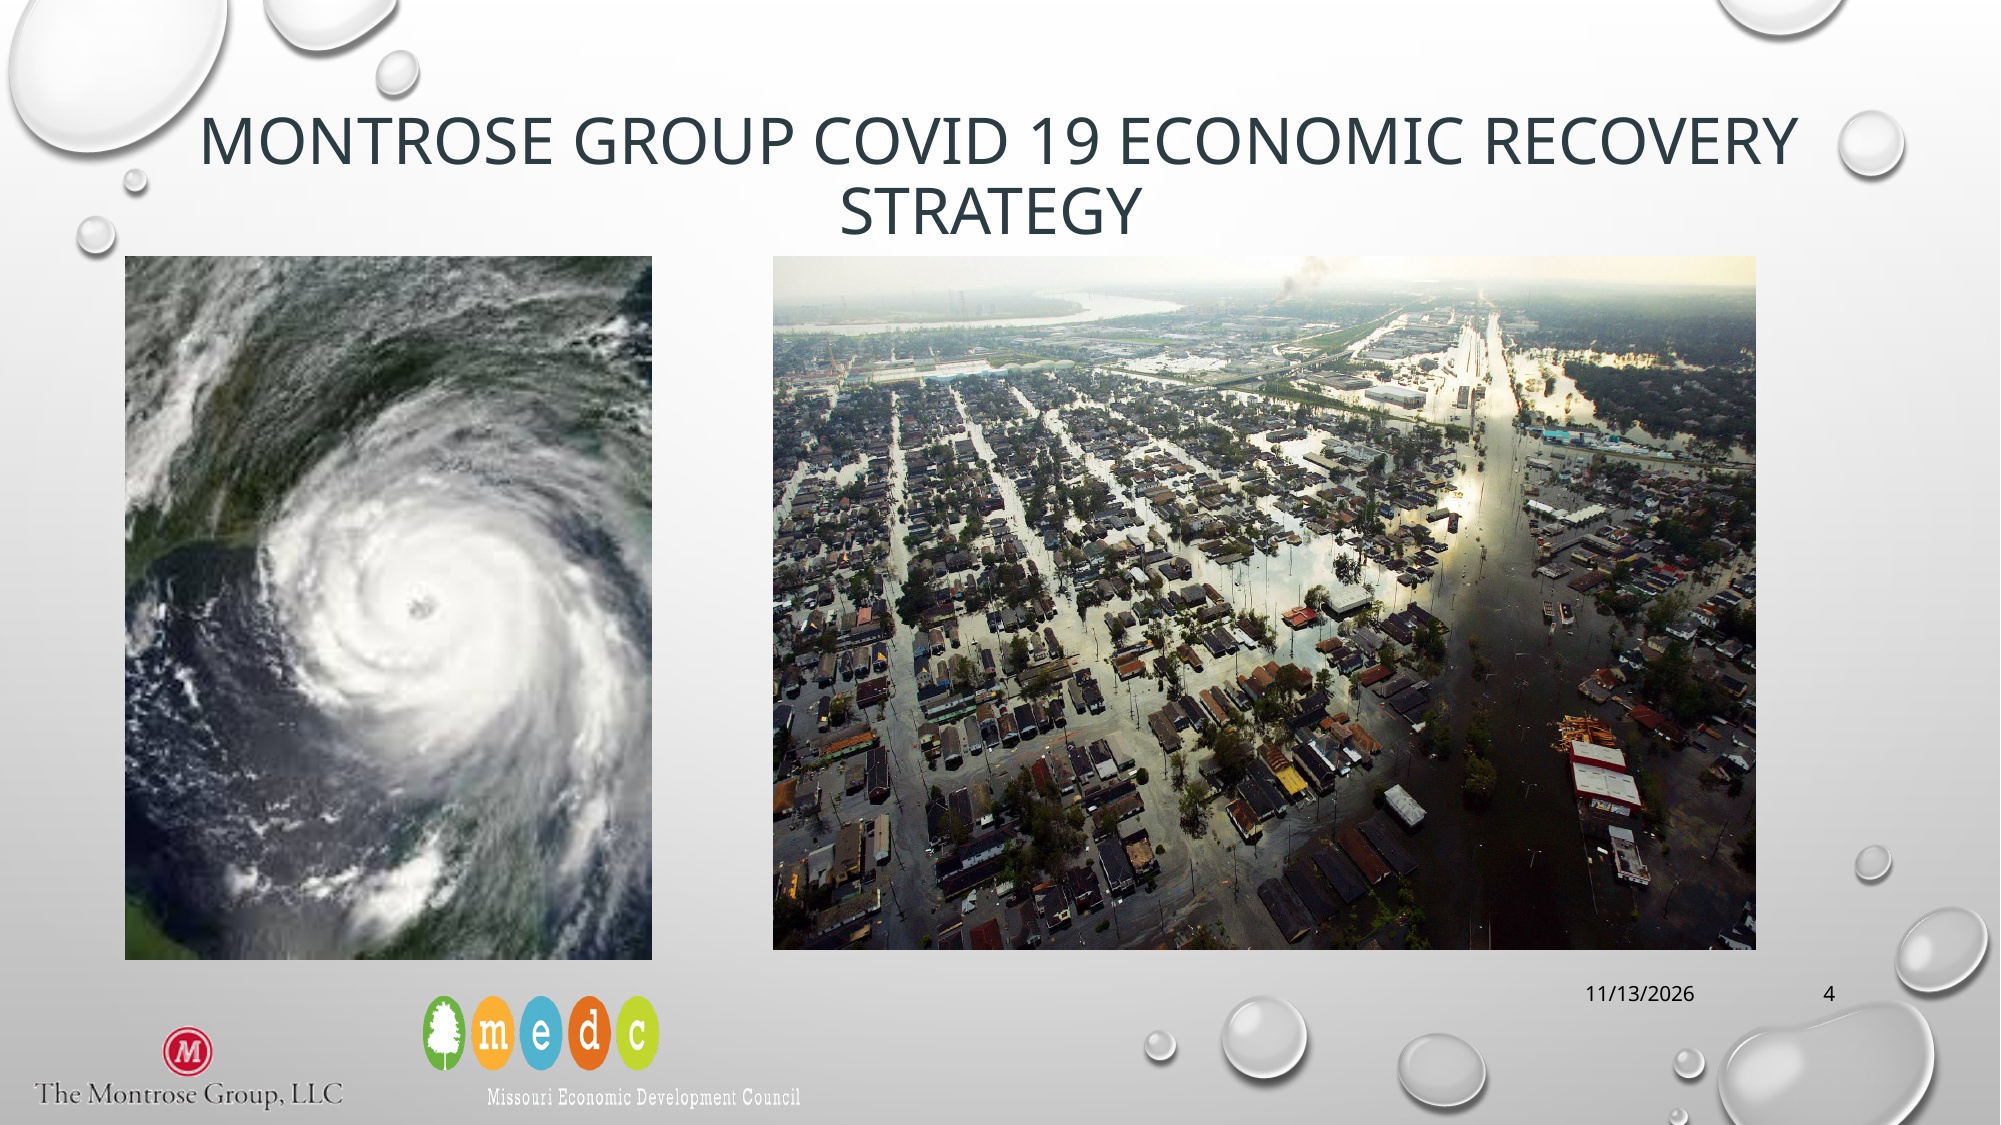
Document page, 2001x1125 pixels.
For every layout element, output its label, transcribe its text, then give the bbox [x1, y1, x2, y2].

title Montrose Group COVID 19 Economic Recovery Strategy [149, 101, 1851, 257]
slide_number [1259, 965, 1710, 1025]
picture [0, 0, 2000, 1125]
slide_number 4 [1724, 965, 1851, 1025]
